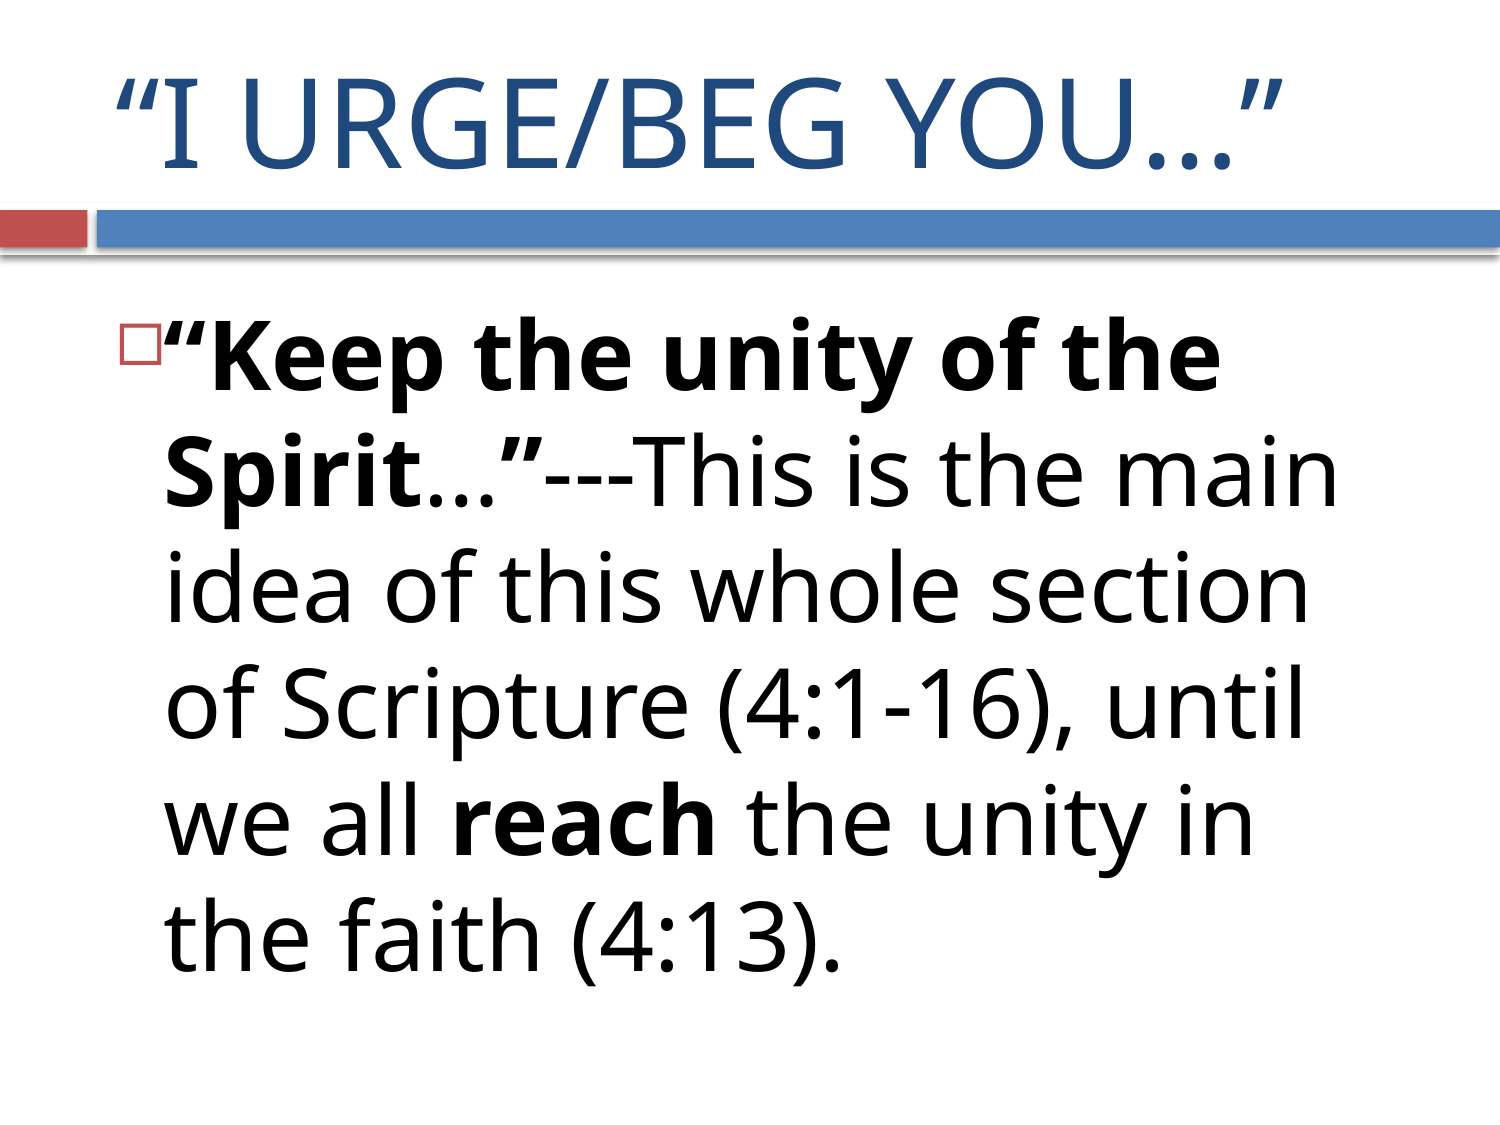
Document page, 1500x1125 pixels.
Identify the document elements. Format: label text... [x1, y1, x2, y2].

list “Keep the unity of the Spirit…”---This is the main idea of this whole section of Scripture (4:1-16), until we all reach the unity in the faith (4:13). [100, 162, 1438, 1000]
title “I URGE/BEG YOU…” [100, 37, 1438, 162]
